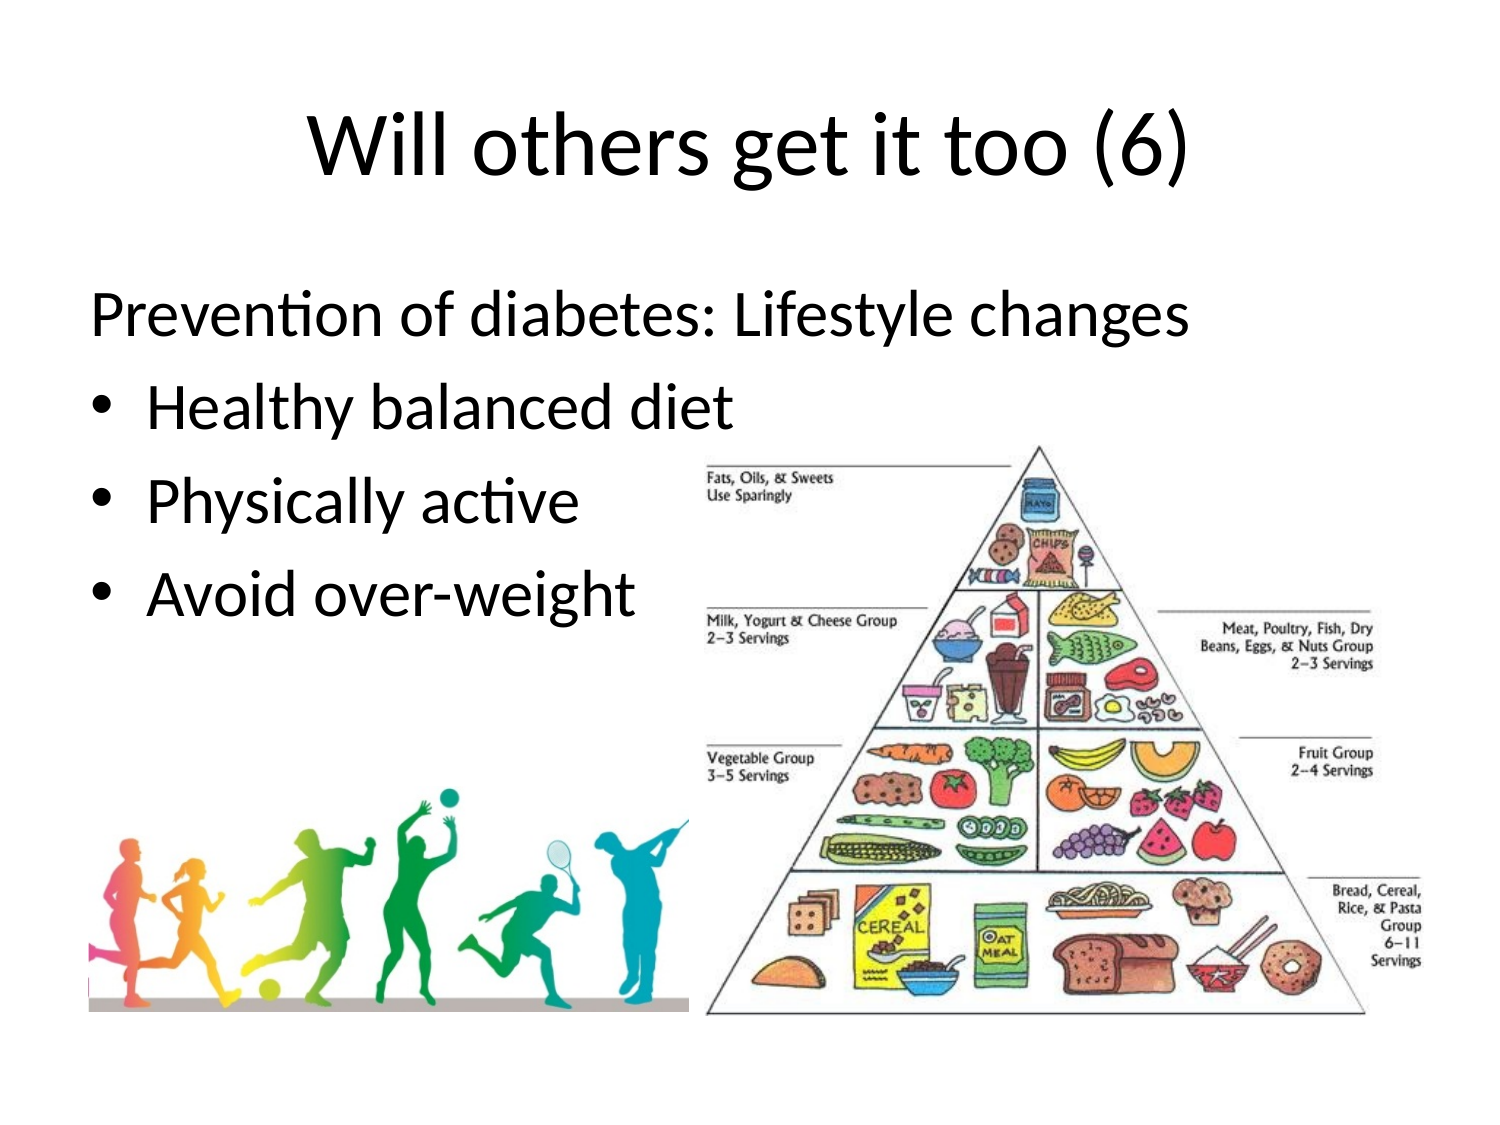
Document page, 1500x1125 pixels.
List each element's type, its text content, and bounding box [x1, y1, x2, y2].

picture [704, 444, 1424, 1017]
picture [88, 786, 690, 1013]
list Prevention of diabetes: Lifestyle changes Healthy balanced diet Physically active Avoid over-weight [75, 262, 1425, 1005]
title Will others get it too (6) [75, 45, 1425, 233]
